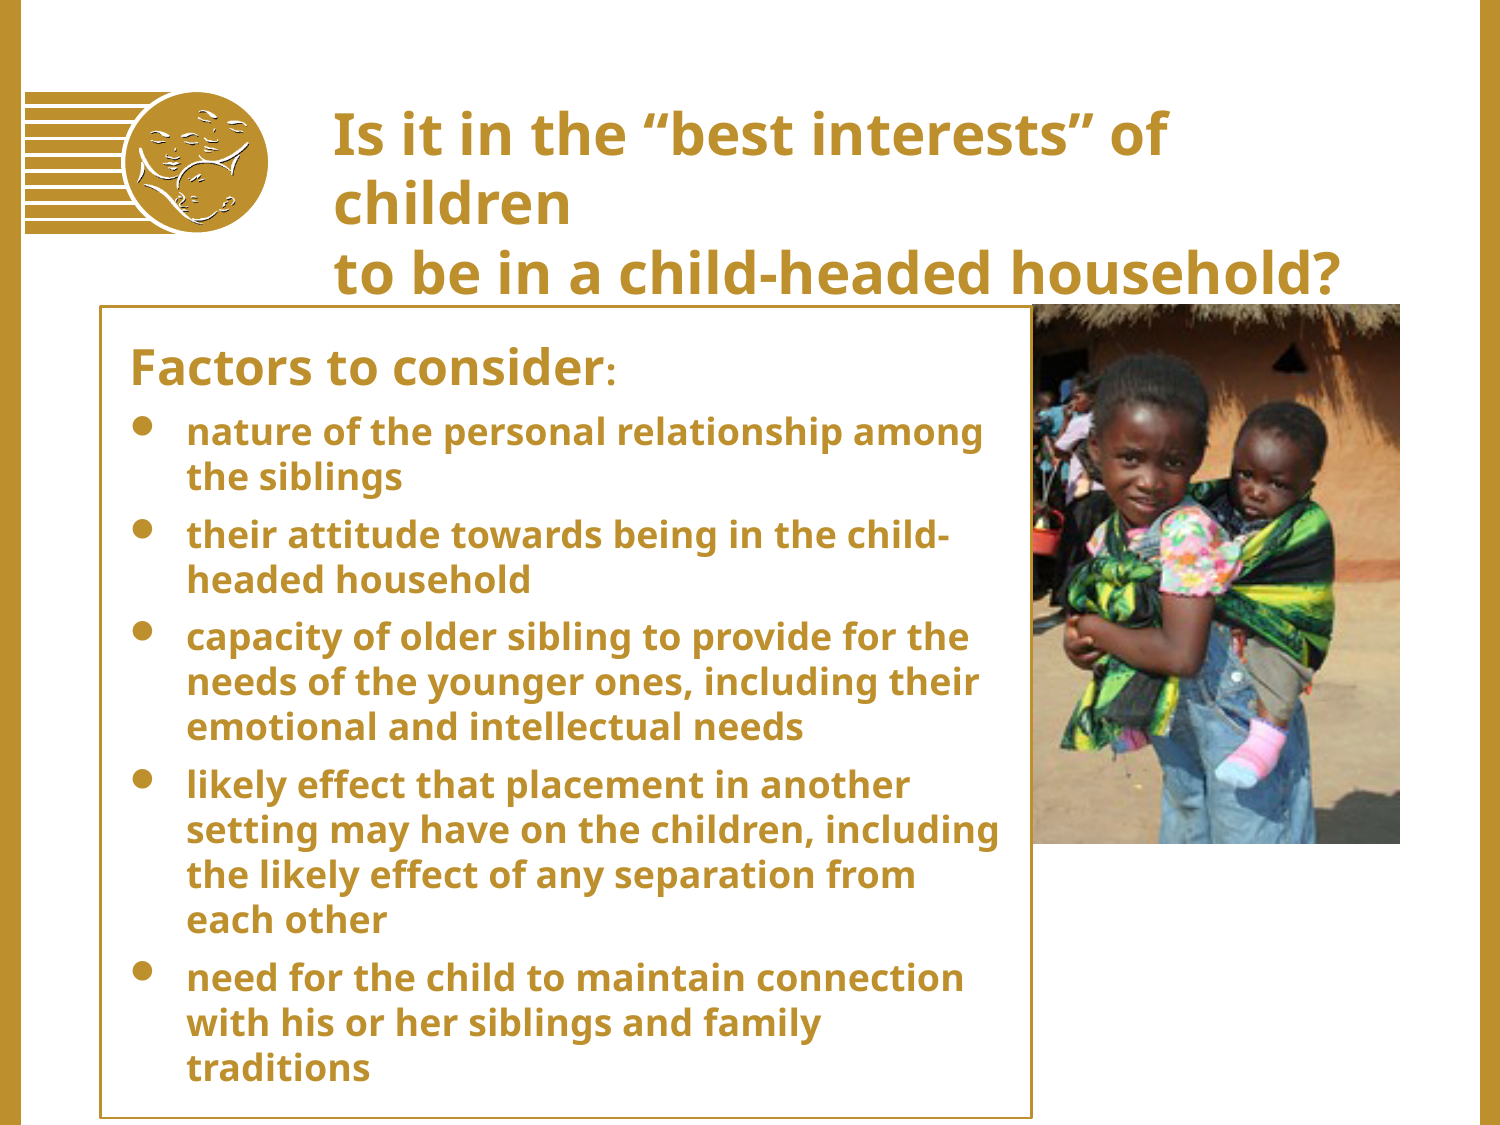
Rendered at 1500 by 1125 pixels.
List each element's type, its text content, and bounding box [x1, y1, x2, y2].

text_box Factors to consider: nature of the personal relationship among the siblings their attitude towards being in the child-headed household capacity of older sibling to provide for the needs of the younger ones, including their emotional and intellectual needs likely effect that placement in another setting may have on the children, including the likely effect of any separation from each other need for the child to maintain connection with his or her siblings and family traditions [100, 306, 1032, 1118]
text_box Is it in the “best interests” of children to be in a child-headed household? [333, 96, 1400, 306]
picture [1032, 304, 1400, 844]
picture [137, 110, 249, 225]
